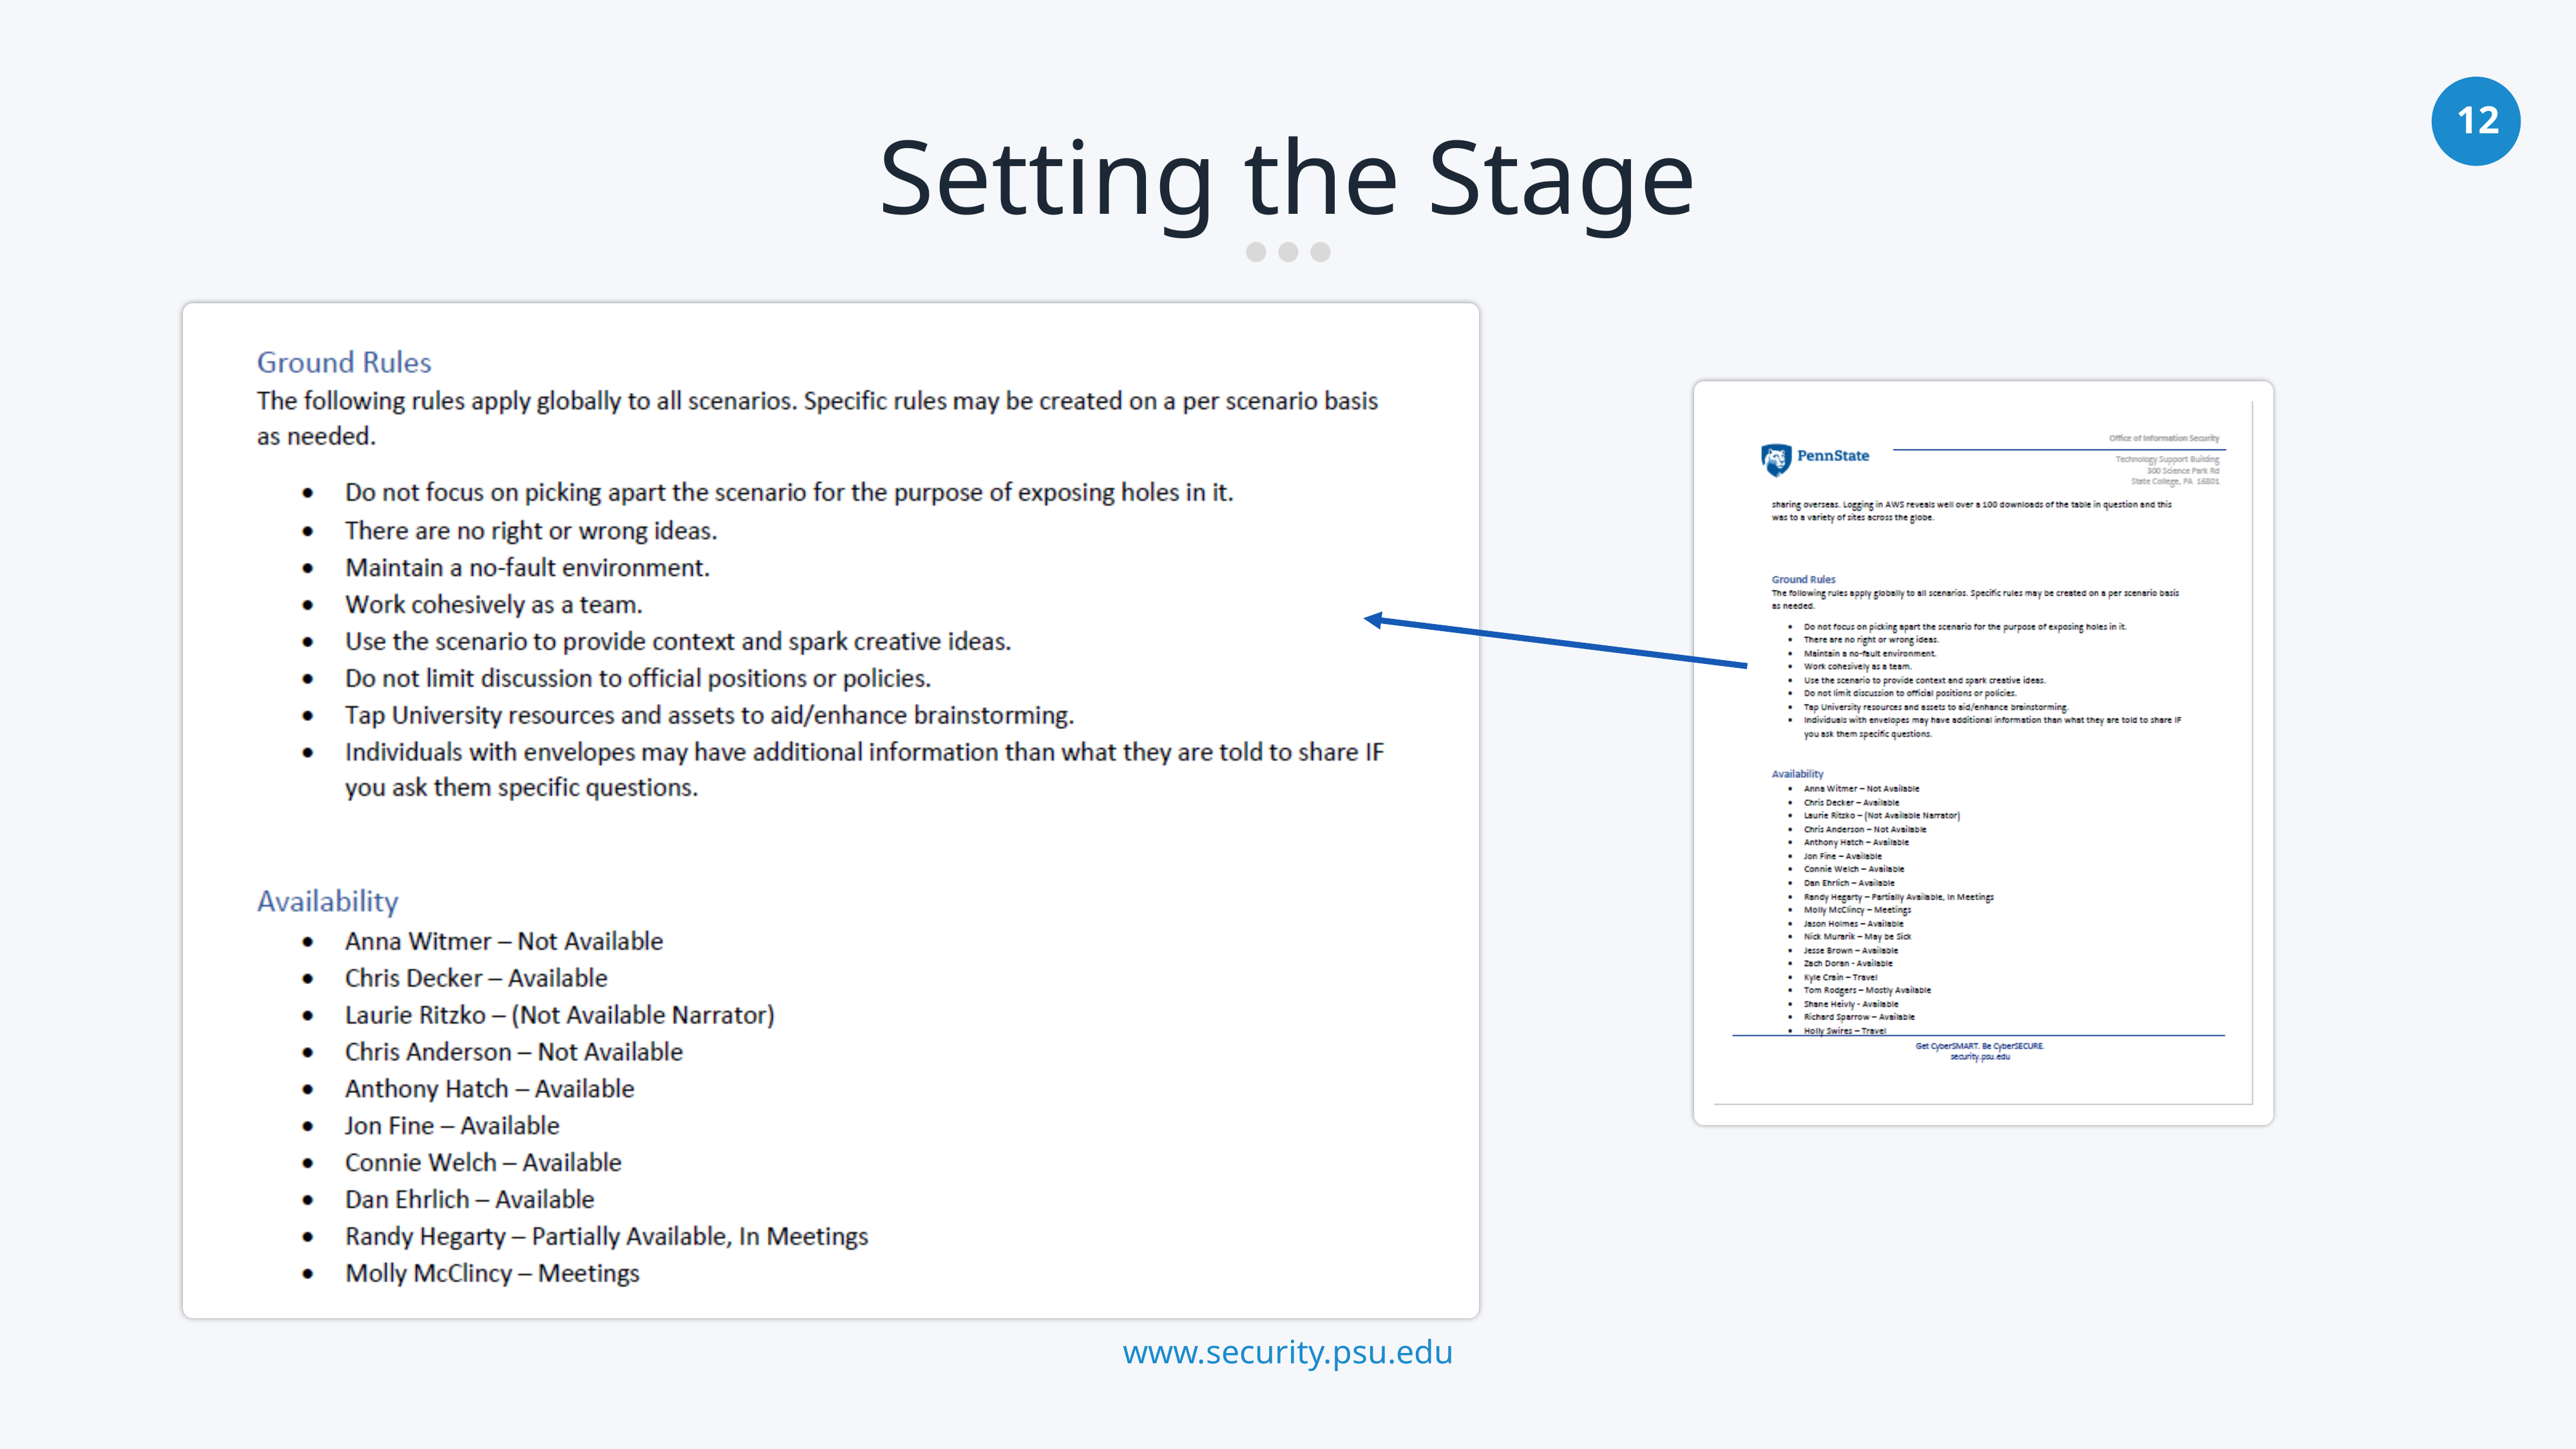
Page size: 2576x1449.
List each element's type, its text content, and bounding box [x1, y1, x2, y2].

picture [202, 323, 1459, 1298]
picture [1714, 401, 2253, 1105]
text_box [1363, 618, 1748, 667]
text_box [1246, 242, 1331, 263]
text_box Setting the Stage [878, 112, 1698, 235]
